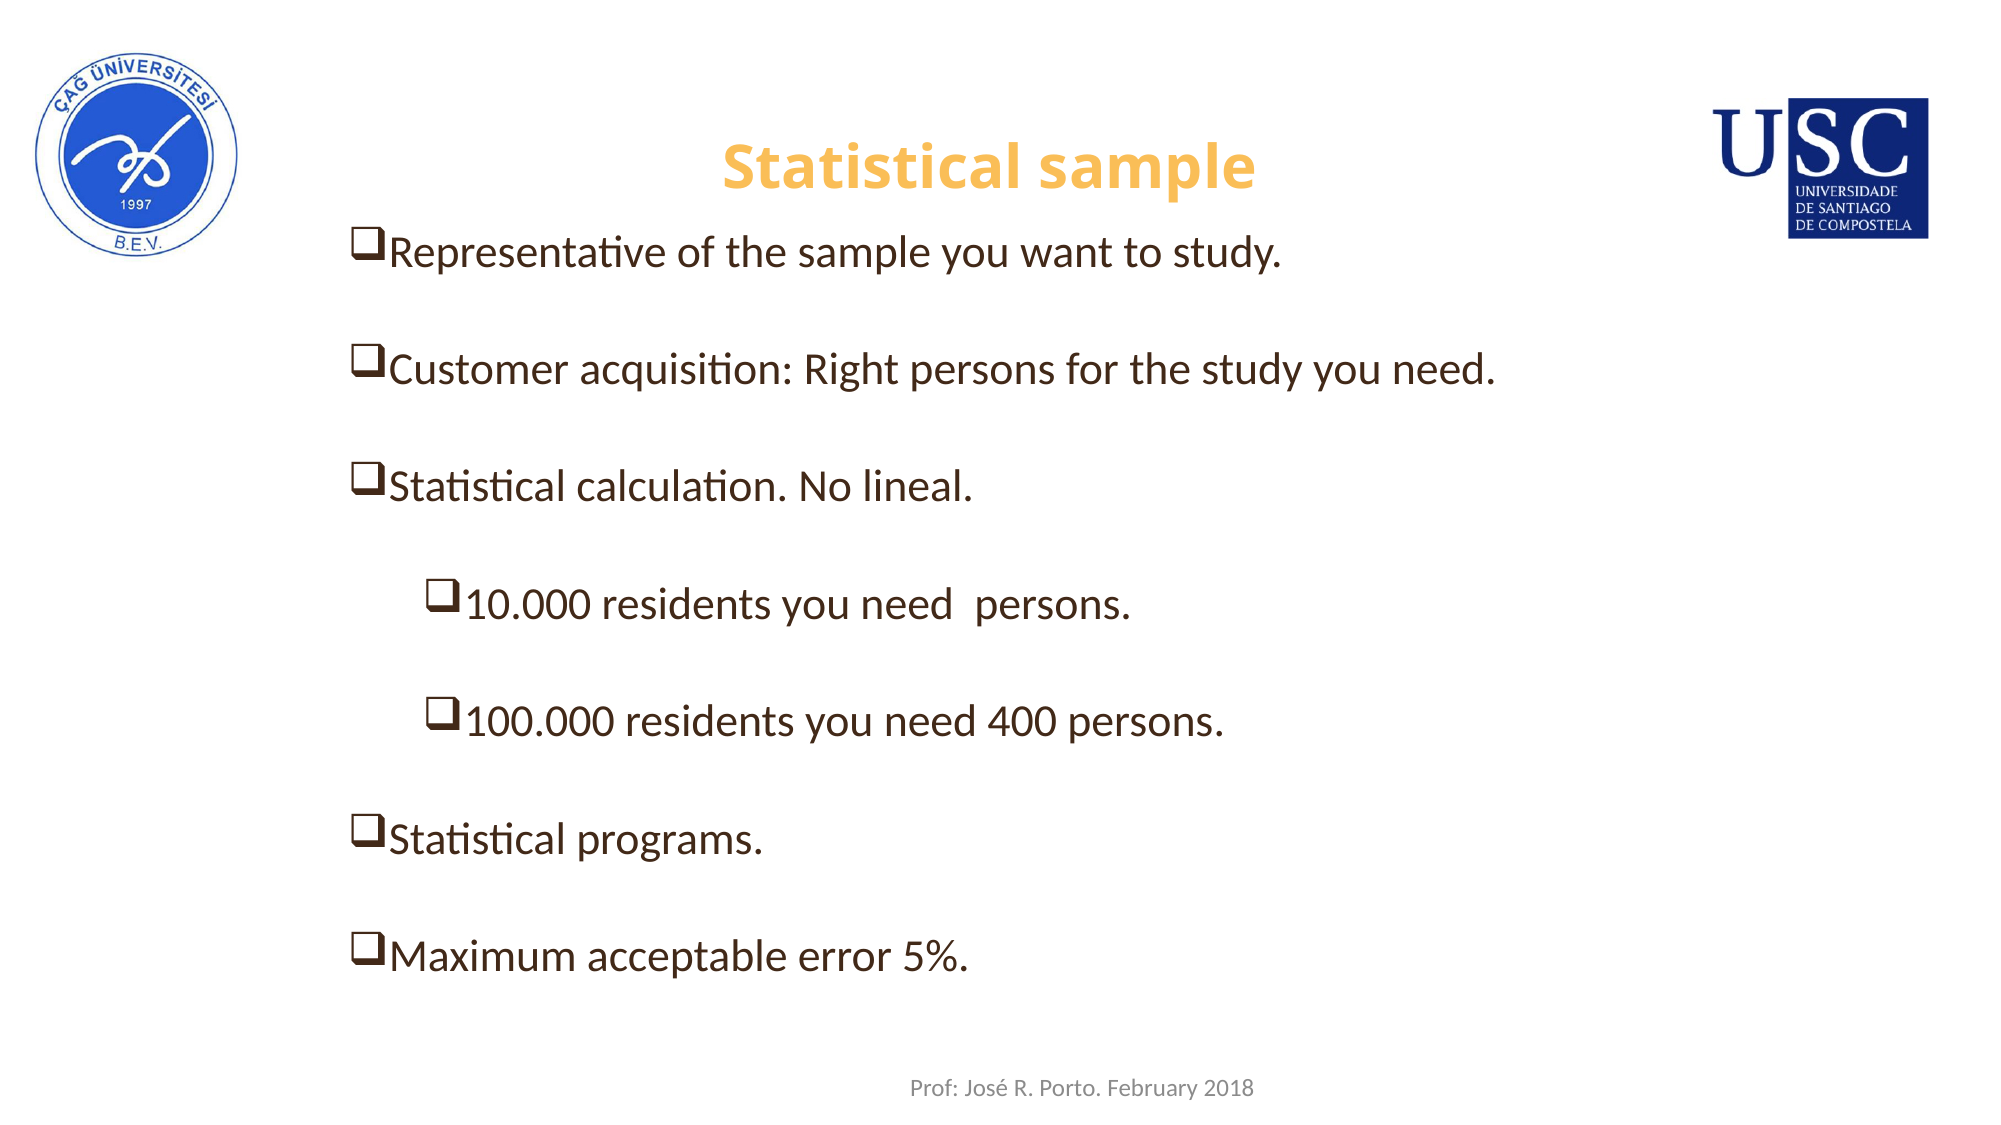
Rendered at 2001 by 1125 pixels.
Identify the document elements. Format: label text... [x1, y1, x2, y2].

list Representative of the sample you want to study. Customer acquisition: Right persons for the study you need. Statistical calculation. No lineal. 10.000 residents you need persons. 100.000 residents you need 400 persons. Statistical programs. Maximum acceptable error 5%. [332, 219, 1863, 1014]
title Statistical sample [282, 59, 1698, 278]
picture [15, 32, 260, 278]
text_box Prof: José R. Porto. February 2018 [895, 1064, 1271, 1109]
picture [1712, 98, 1929, 239]
